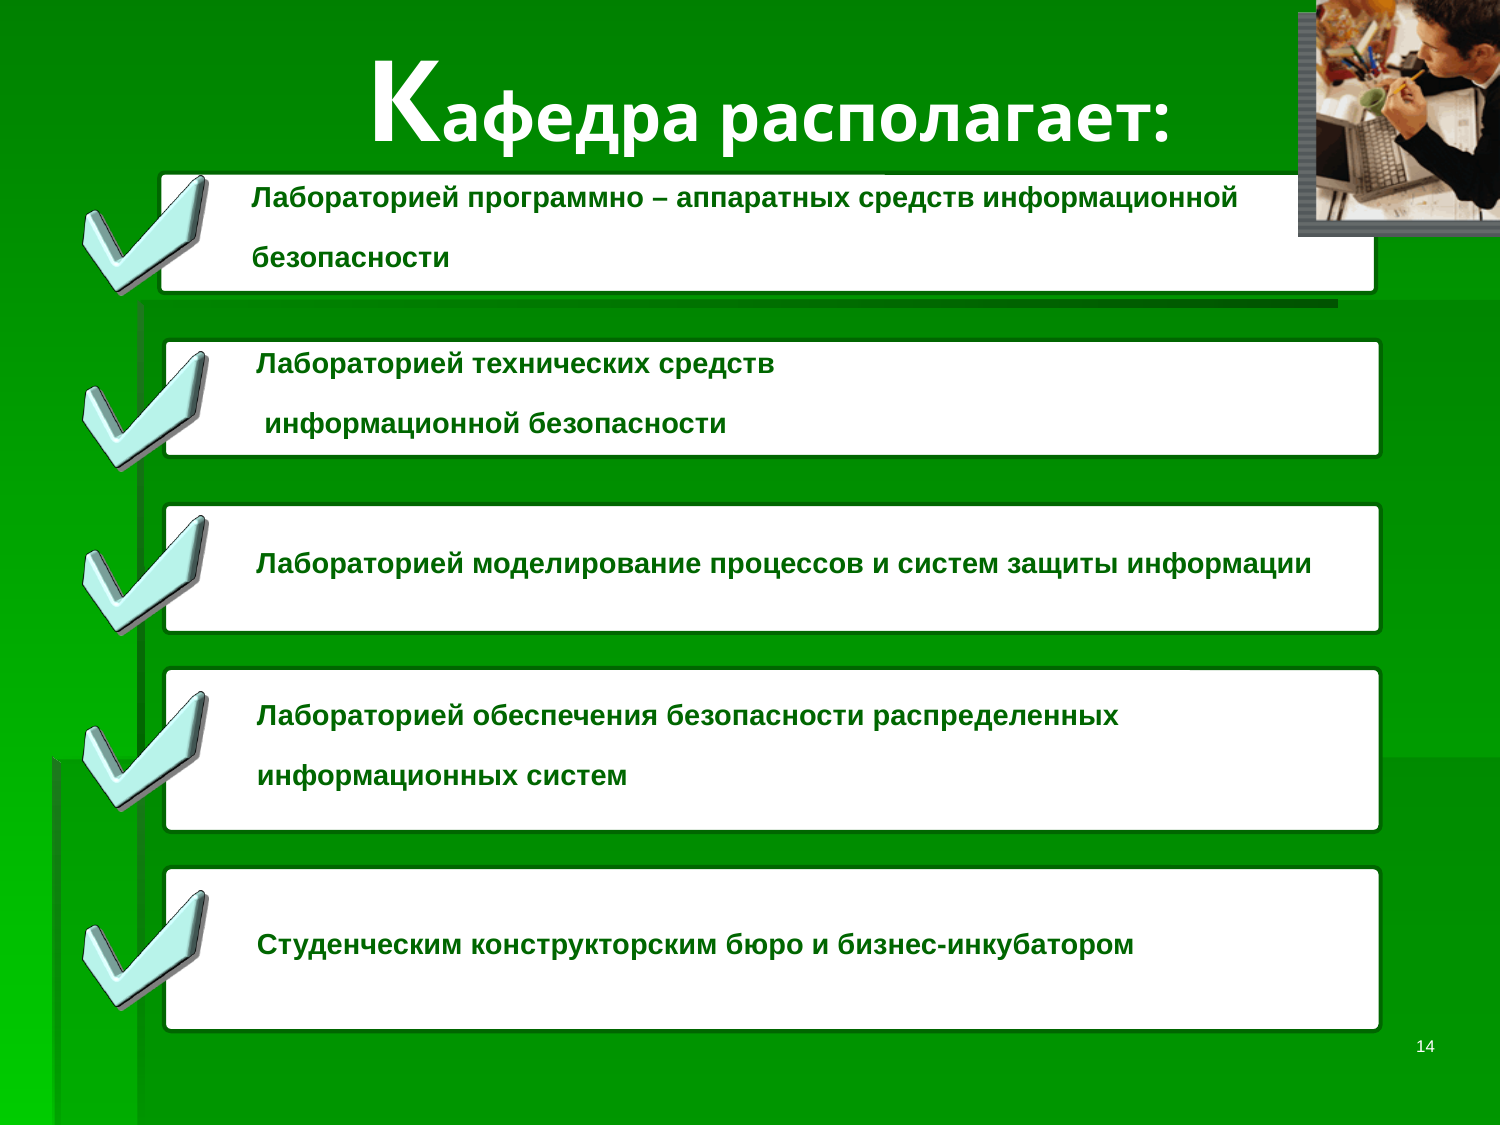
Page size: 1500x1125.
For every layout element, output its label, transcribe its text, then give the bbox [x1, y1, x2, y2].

picture [81, 691, 205, 808]
text_box Лабораторией технических средств информационной безопасности [161, 337, 1383, 460]
title Кафедра располагает: [74, 39, 1293, 154]
picture [81, 515, 205, 632]
picture [81, 175, 205, 292]
picture [81, 351, 205, 468]
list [1298, 0, 1500, 237]
slide_number 14 [1137, 1024, 1451, 1103]
picture [81, 890, 205, 1007]
text_box Лабораторией обеспечения безопасности распределенных информационных систем [161, 665, 1383, 835]
text_box Лабораторией программно – аппаратных средств информационной безопасности [158, 170, 1379, 296]
text_box Студенческим конструкторским бюро и бизнес-инкубатором [161, 864, 1383, 1034]
text_box Лабораторией моделирование процессов и систем защиты информации [161, 501, 1383, 635]
